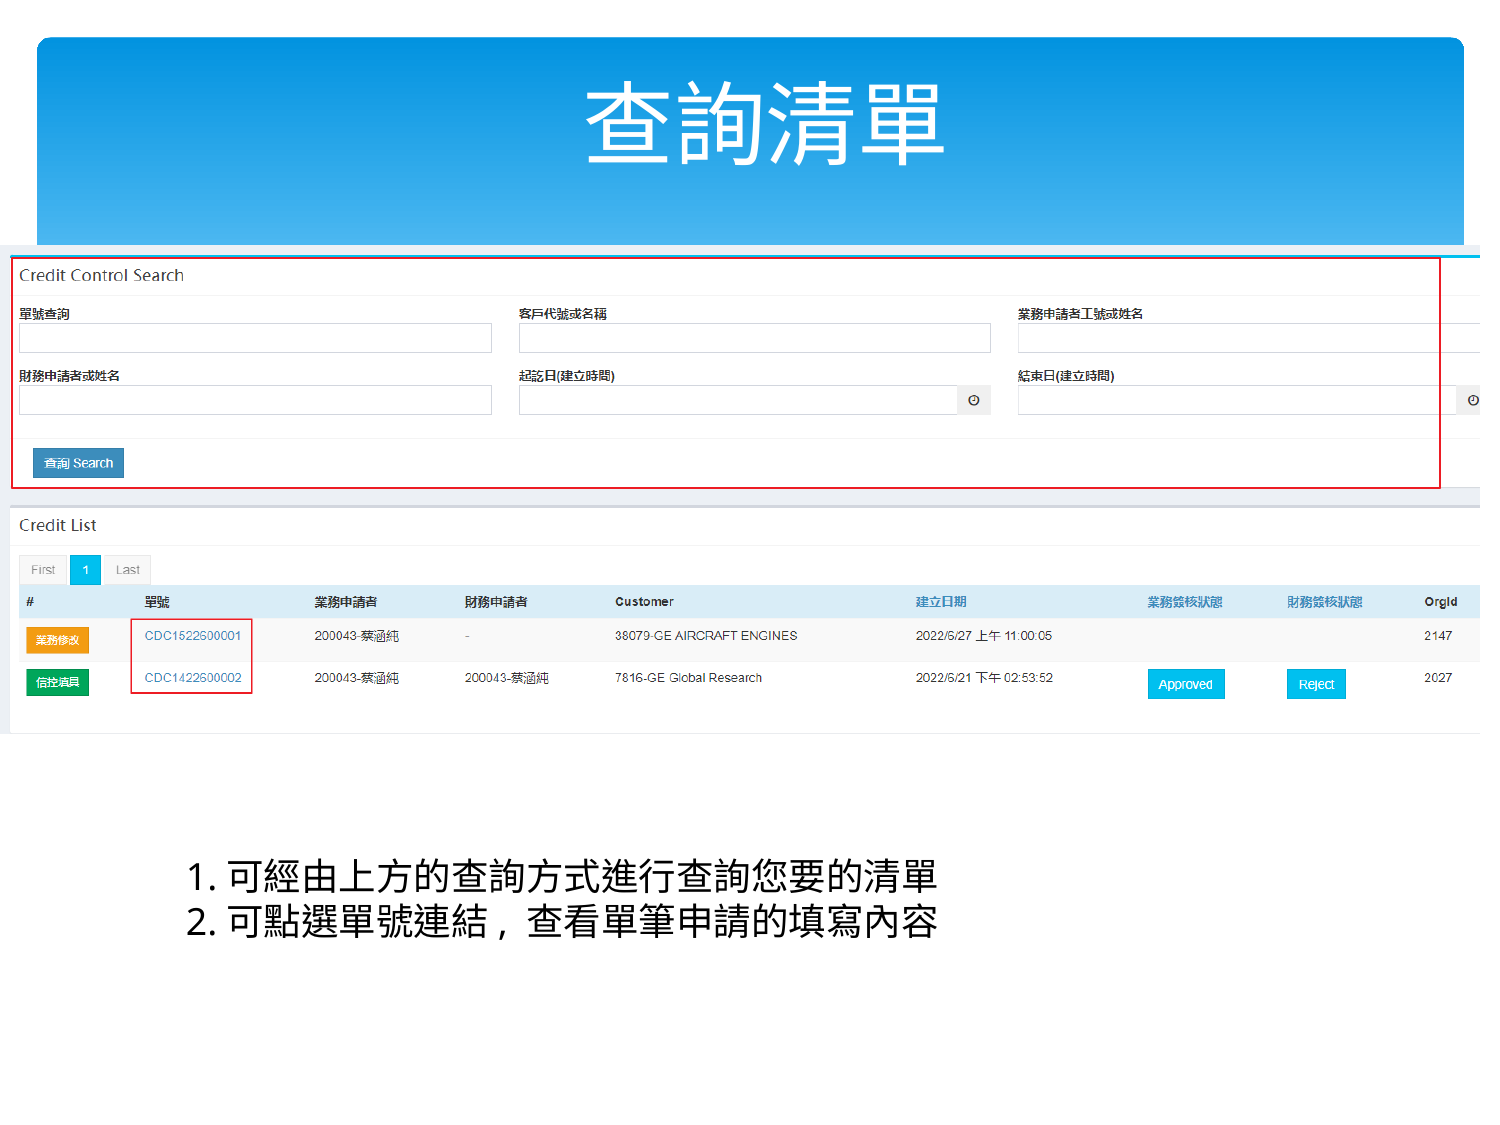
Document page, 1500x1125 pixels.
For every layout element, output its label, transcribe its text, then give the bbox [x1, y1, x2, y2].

picture [0, 245, 1480, 734]
title 查詢清單 [69, 19, 1420, 225]
text_box 1.可經由上方的查詢方式進行查詢您要的清單 2.可點選單號連結, 查看單筆申請的填寫內容 [171, 845, 1383, 951]
